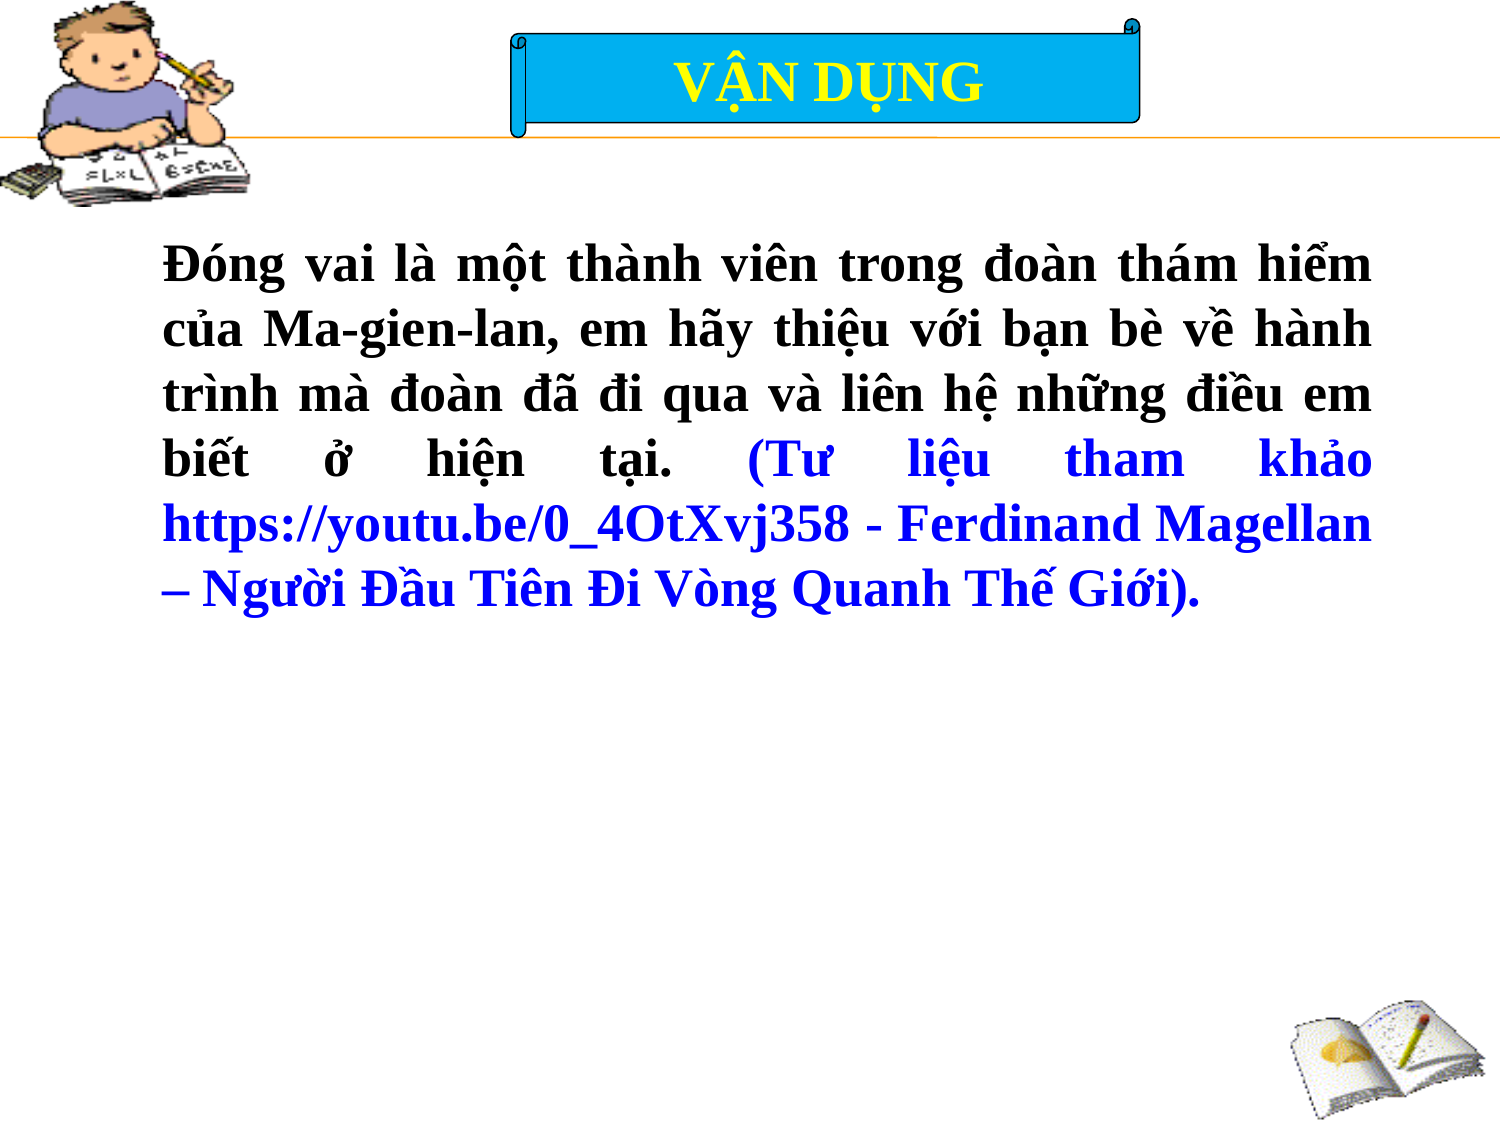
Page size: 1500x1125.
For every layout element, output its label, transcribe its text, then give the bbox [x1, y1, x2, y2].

text_box VẬN DỤNG [510, 18, 1140, 138]
text_box Đóng vai là một thành viên trong đoàn thám hiểm của Ma-gien-lan, em hãy thiệu với bạn bè về hành trình mà đoàn đã đi qua và liên hệ những điều em biết ở hiện tại. (Tư liệu tham khảo https://youtu.be/0_4OtXvj358 - Ferdinand Magellan – Người Đầu Tiên Đi Vòng Quanh Thế Giới). [147, 220, 1390, 625]
picture [0, 0, 254, 207]
picture [1283, 987, 1500, 1125]
